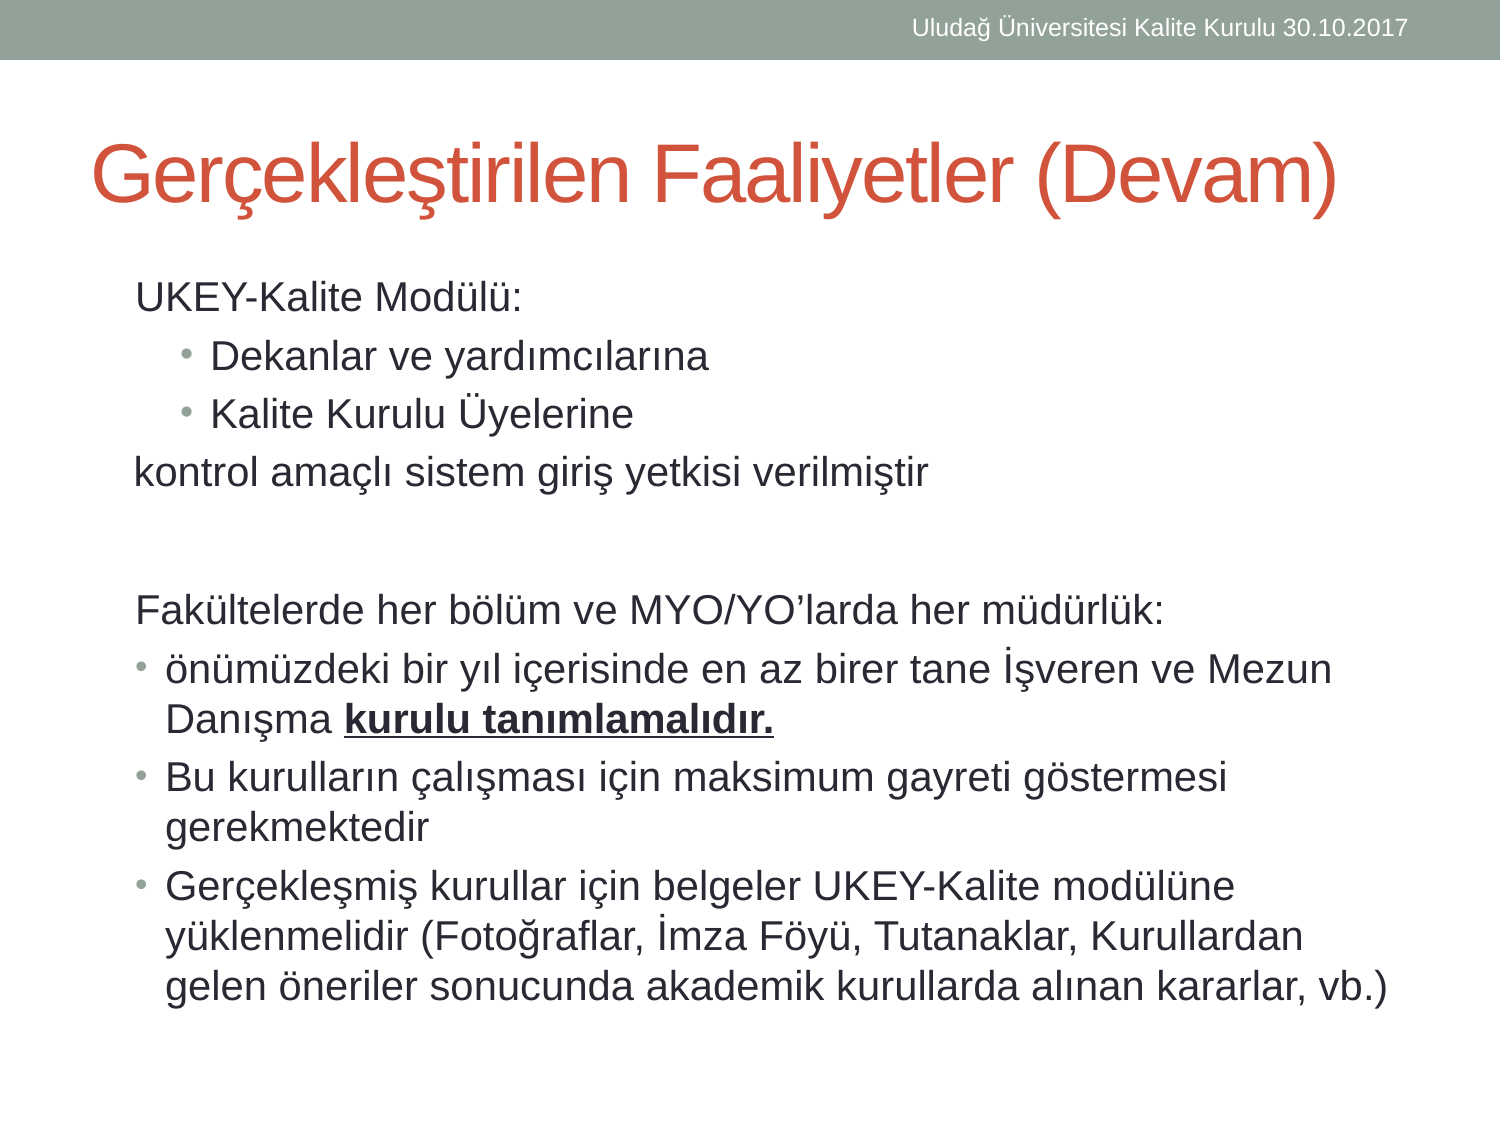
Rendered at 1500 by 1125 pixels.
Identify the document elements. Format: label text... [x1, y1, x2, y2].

footer Uludağ Üniversitesi Kalite Kurulu 30.10.2017 [823, 0, 1499, 54]
title Gerçekleştirilen Faaliyetler (Devam) [75, 87, 1425, 250]
list UKEY-Kalite Modülü: Dekanlar ve yardımcılarına Kalite Kurulu Üyelerine kontrol amaçlı sistem giriş yetkisi verilmiştir Fakültelerde her bölüm ve MYO/YO’larda her müdürlük: önümüzdeki bir yıl içerisinde en az birer tane İşveren ve Mezun Danışma kurulu tanımlamalıdır. Bu kurulların çalışması için maksimum gayreti göstermesi gerekmektedir Gerçekleşmiş kurullar için belgeler UKEY-Kalite modülüne yüklenmelidir (Fotoğraflar, İmza Föyü, Tutanaklar, Kurullardan gelen öneriler sonucunda akademik kurullarda alınan kararlar, vb.) [75, 262, 1424, 1063]
